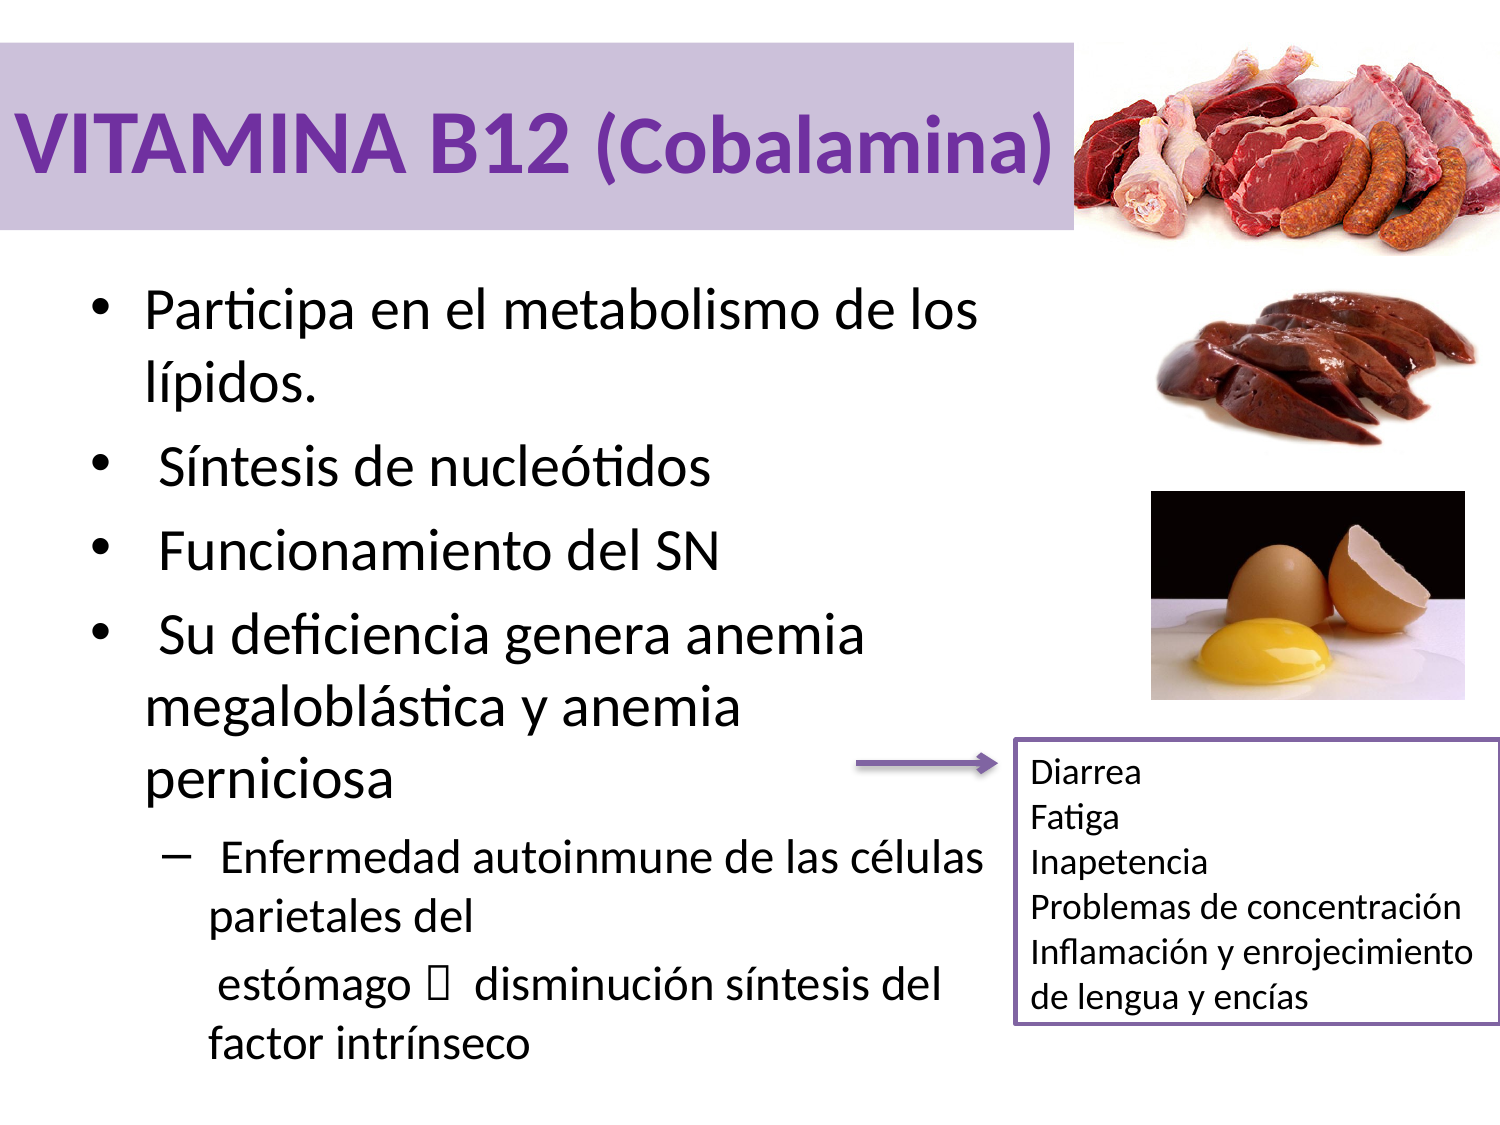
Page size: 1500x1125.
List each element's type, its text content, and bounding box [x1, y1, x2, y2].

text_box Diarrea Fatiga Inapetencia Problemas de concentración Inflamación y enrojecimiento de lengua y encías [1013, 737, 1500, 1026]
list Participa en el metabolismo de los lípidos. Síntesis de nucleótidos Funcionamiento del SN Su deficiencia genera anemia megaloblástica y anemia perniciosa Enfermedad autoinmune de las células parietales del estómago  disminución síntesis del factor intrínseco [75, 262, 1010, 1083]
text_box VITAMINA B12 (Cobalamina) [0, 42, 1073, 231]
picture [1133, 266, 1500, 470]
picture [1151, 491, 1465, 700]
picture [1074, 42, 1500, 256]
